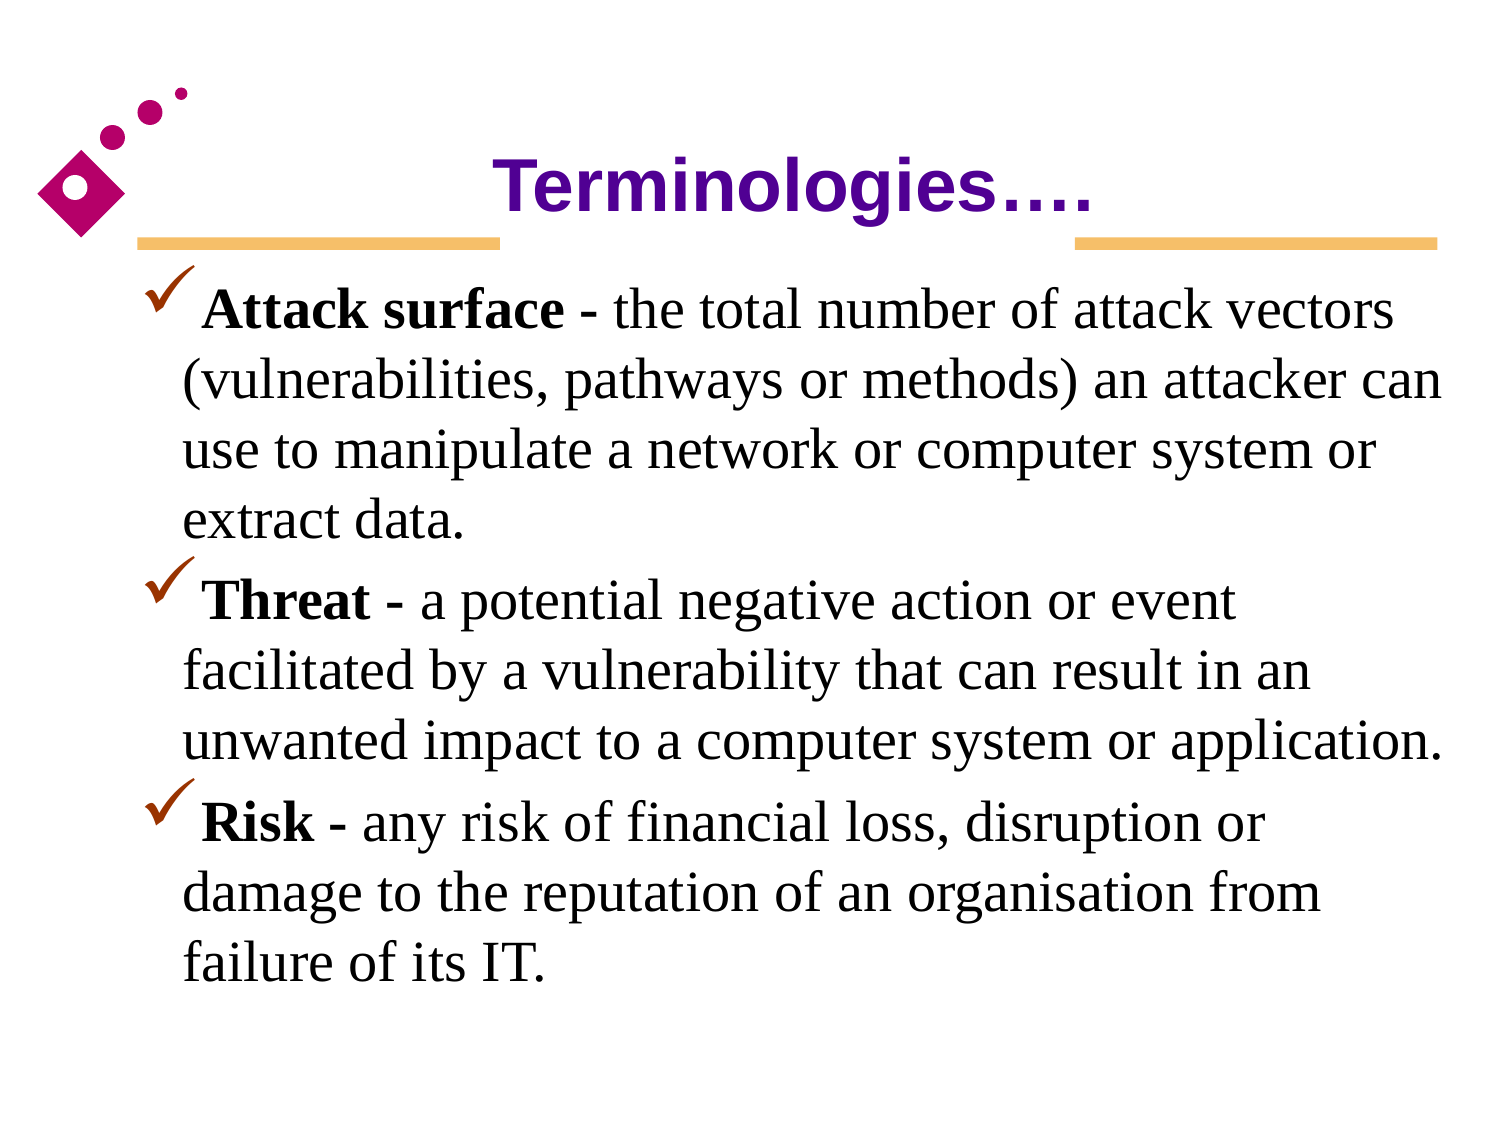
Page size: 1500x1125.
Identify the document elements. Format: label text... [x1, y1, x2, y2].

title Terminologies…. [124, 99, 1463, 262]
list Attack surface - the total number of attack vectors (vulnerabilities, pathways or methods) an attacker can use to manipulate a network or computer system or extract data. Threat - a potential negative action or event facilitated by a vulnerability that can result in an unwanted impact to a computer system or application. Risk - any risk of financial loss, disruption or damage to the reputation of an organisation from failure of its IT. [124, 262, 1463, 1083]
